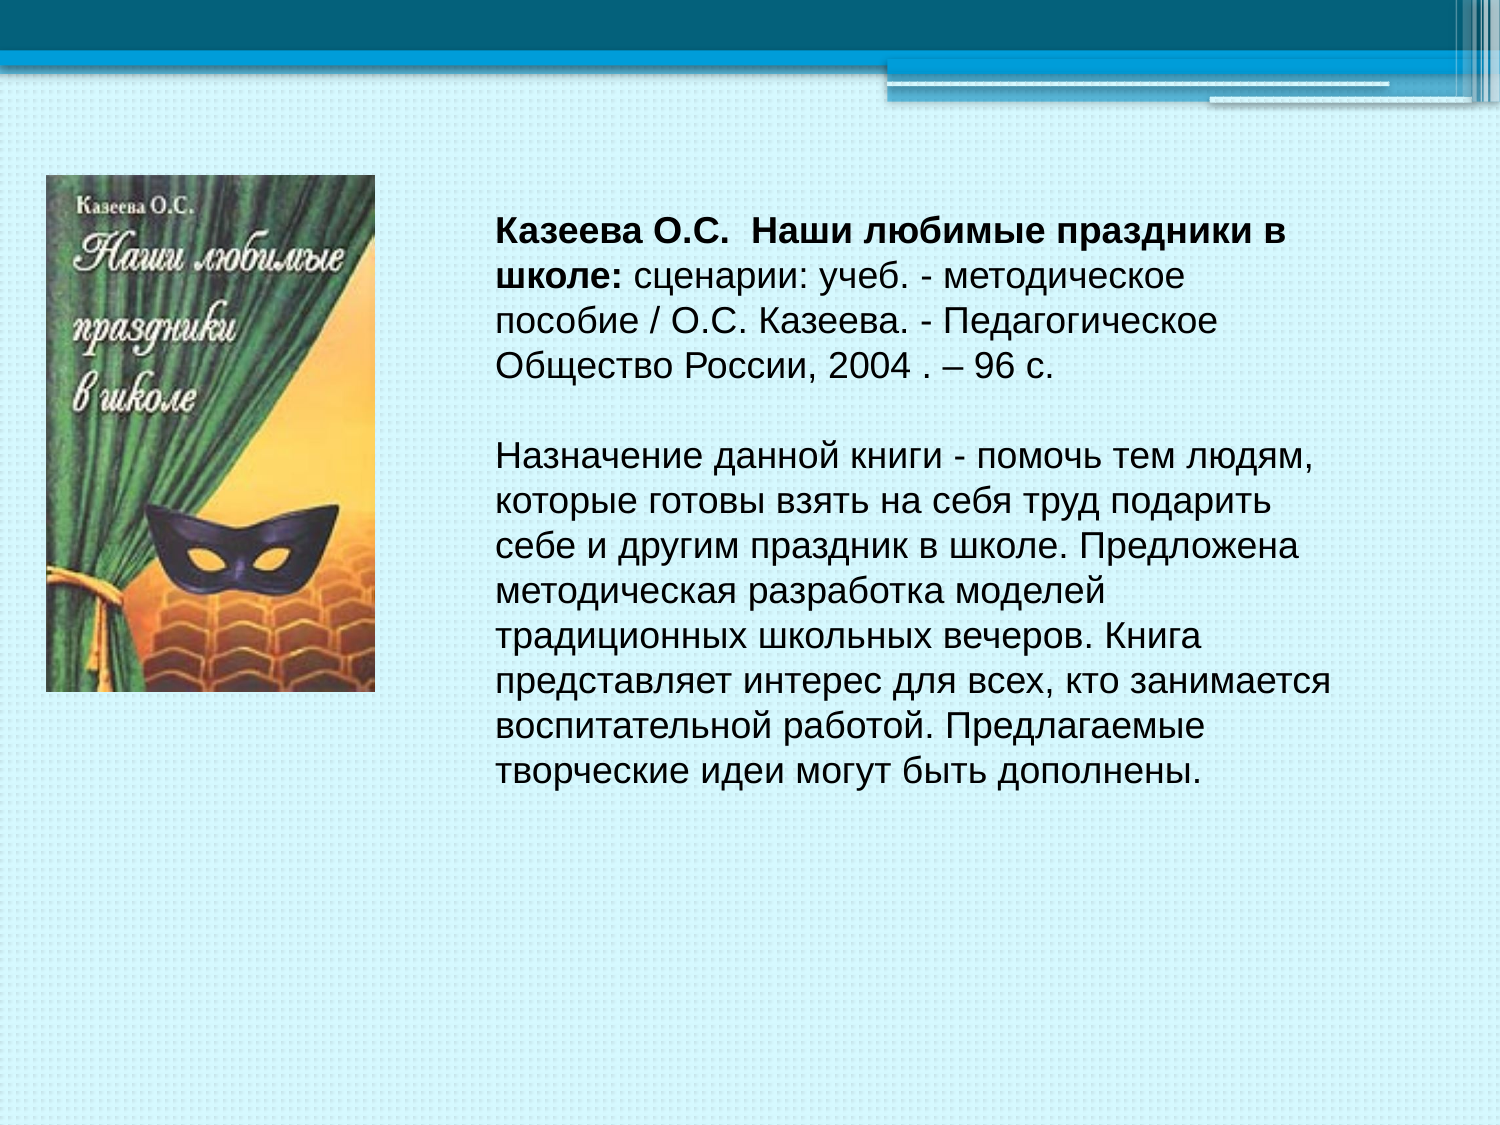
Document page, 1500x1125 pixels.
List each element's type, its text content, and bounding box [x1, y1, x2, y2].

picture [46, 175, 376, 692]
text_box Казеева О.С. Наши любимые праздники в школе: сценарии: учеб. - методическое пособие / О.С. Казеева. - Педагогическое Общество России, 2004 . – 96 с. Назначение данной книги - помочь тем людям, которые готовы взять на себя труд подарить себе и другим праздник в школе. Предложена методическая разработка моделей традиционных школьных вечеров. Книга представляет интерес для всех, кто занимается воспитательной работой. Предлагаемые творческие идеи могут быть дополнены. [480, 199, 1348, 889]
